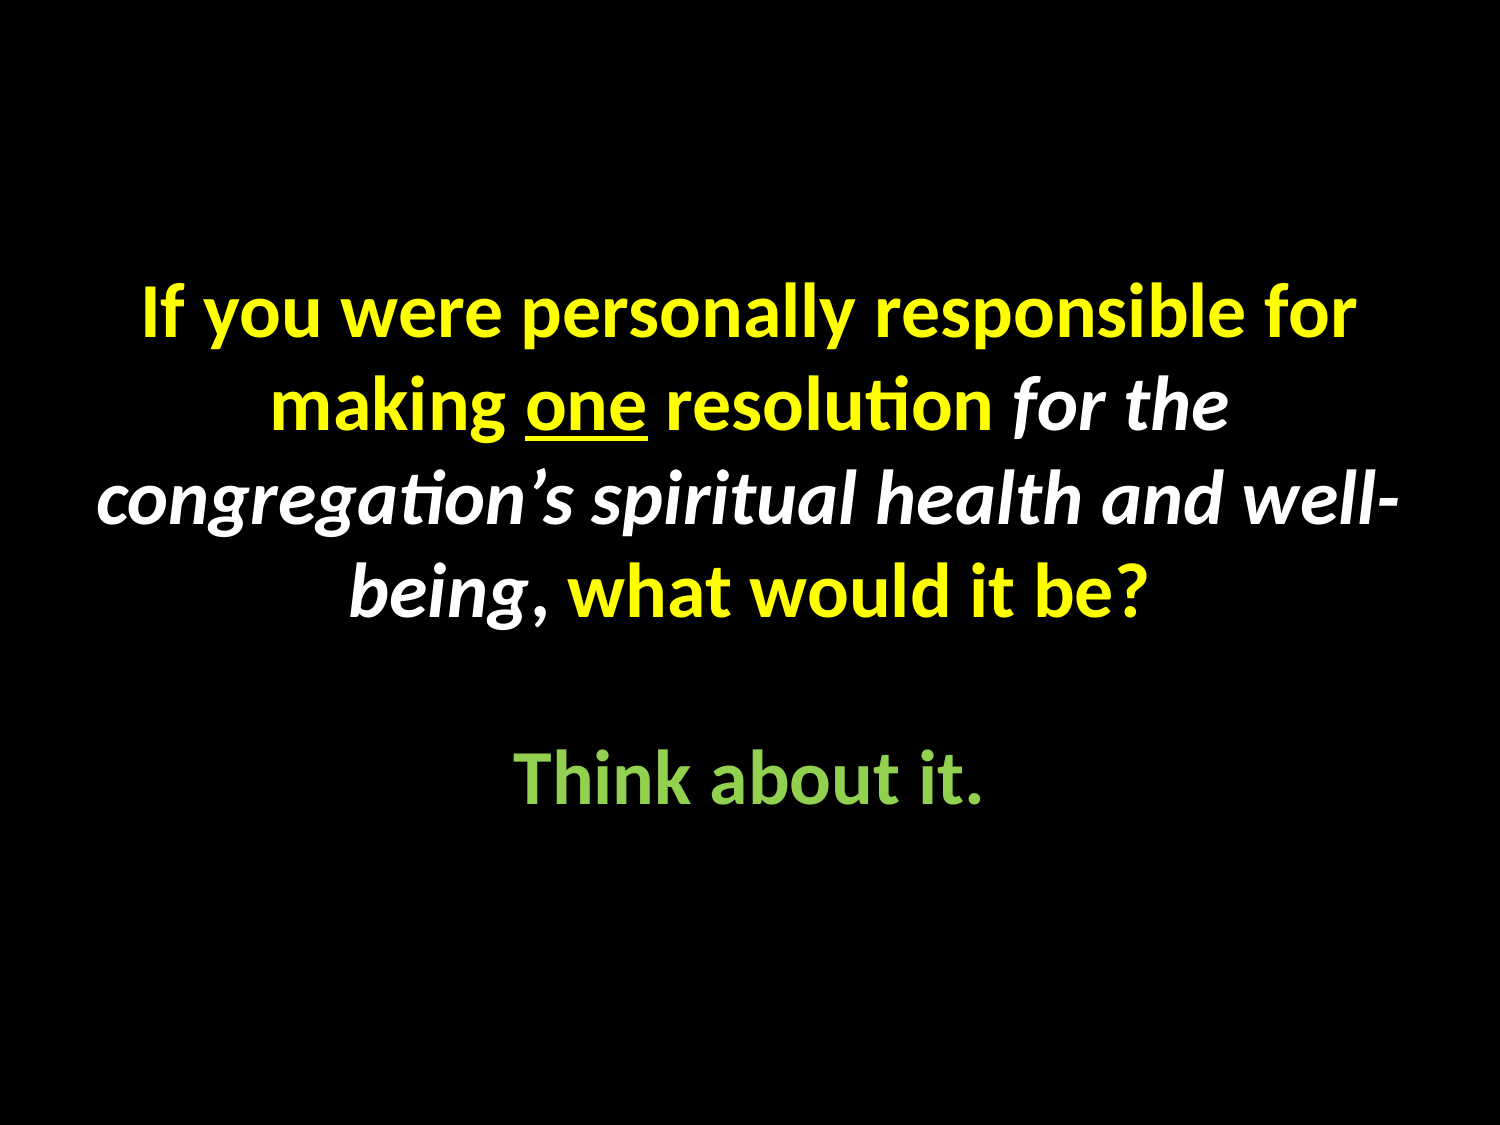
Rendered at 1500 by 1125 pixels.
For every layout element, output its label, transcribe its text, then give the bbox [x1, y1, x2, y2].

title If you were personally responsible for making one resolution for the congregation’s spiritual health and well-being, what would it be? Think about it. [75, 249, 1425, 830]
